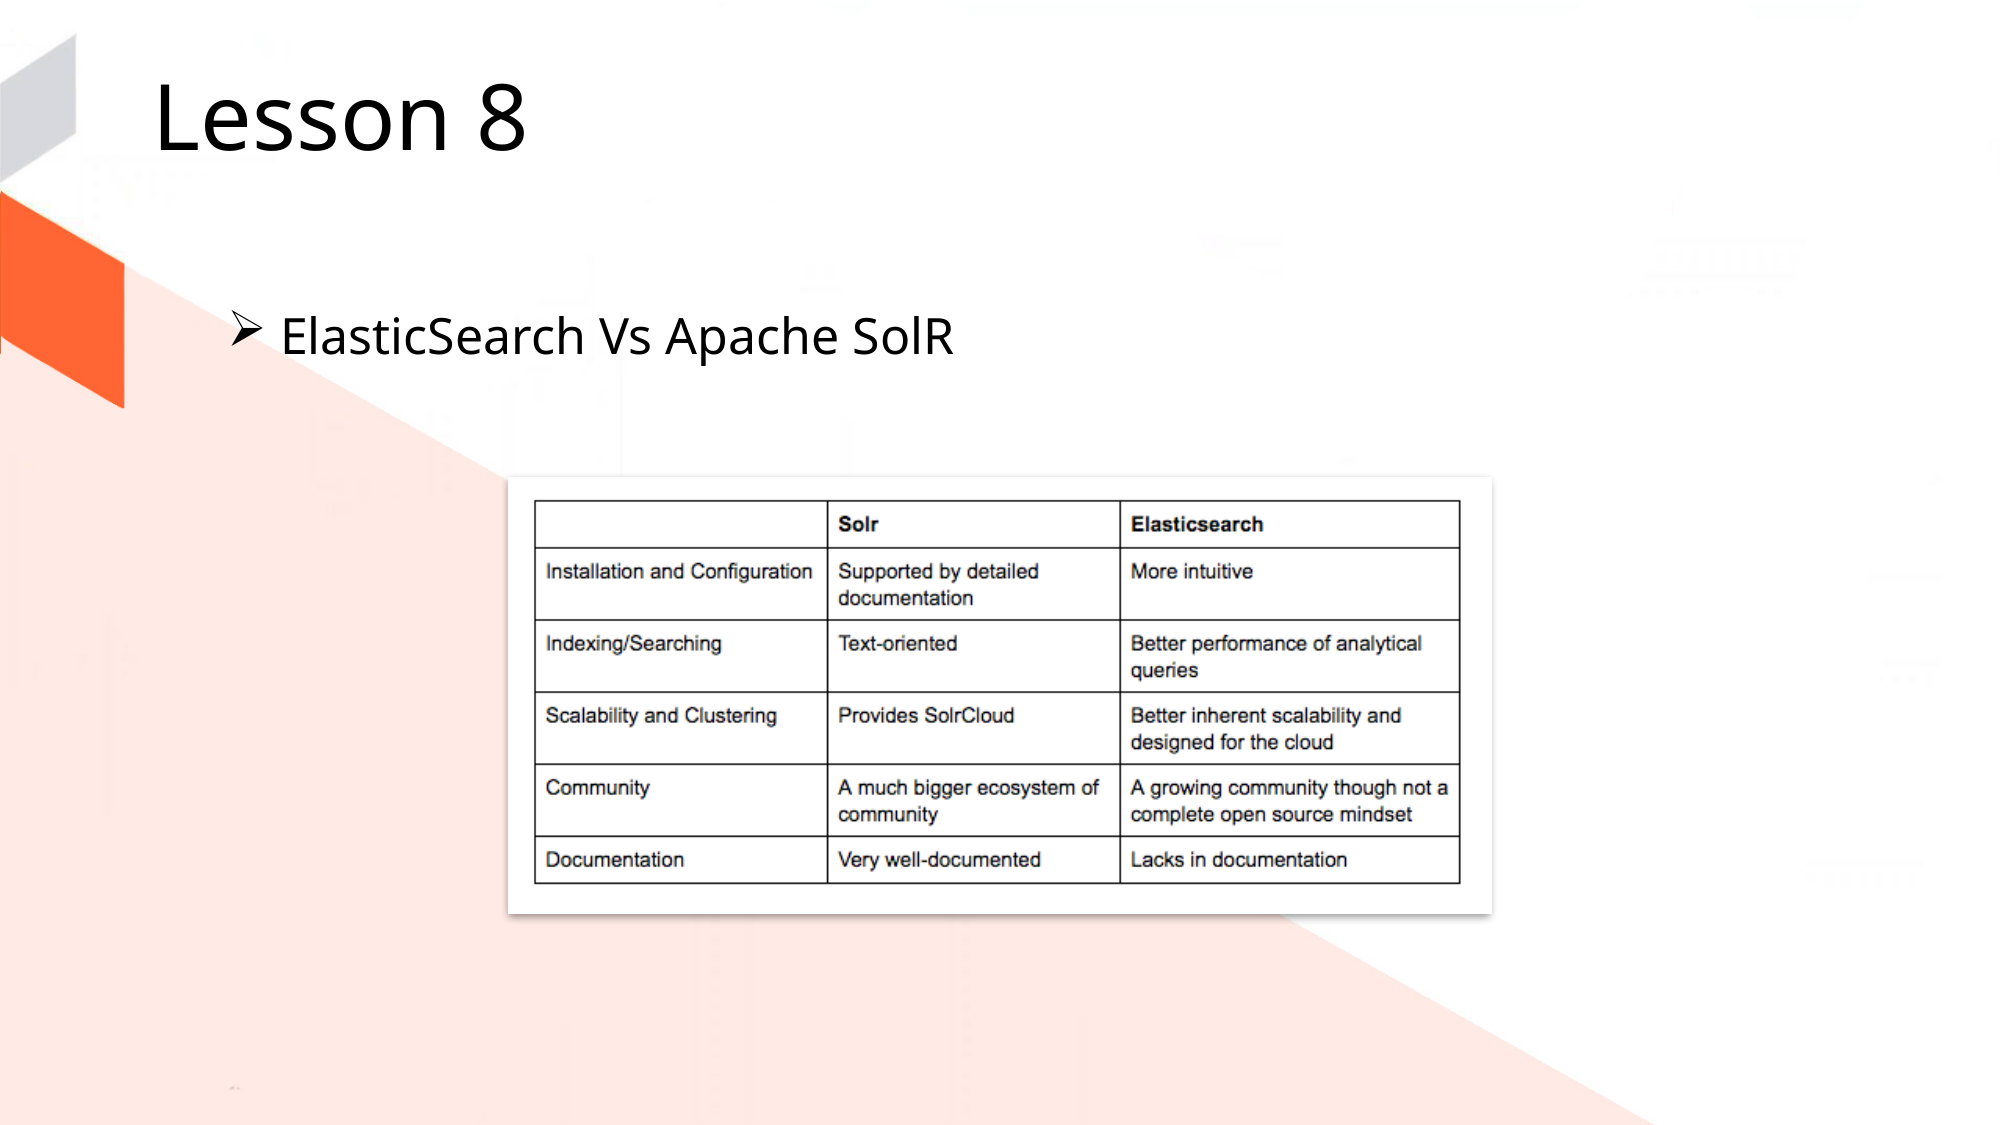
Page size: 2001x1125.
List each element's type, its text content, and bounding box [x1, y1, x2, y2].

list ElasticSearch Vs Apache SolR [137, 266, 1863, 1125]
picture [0, 0, 2001, 1125]
title Lesson 8 [137, 47, 1863, 195]
picture [522, 491, 1478, 900]
